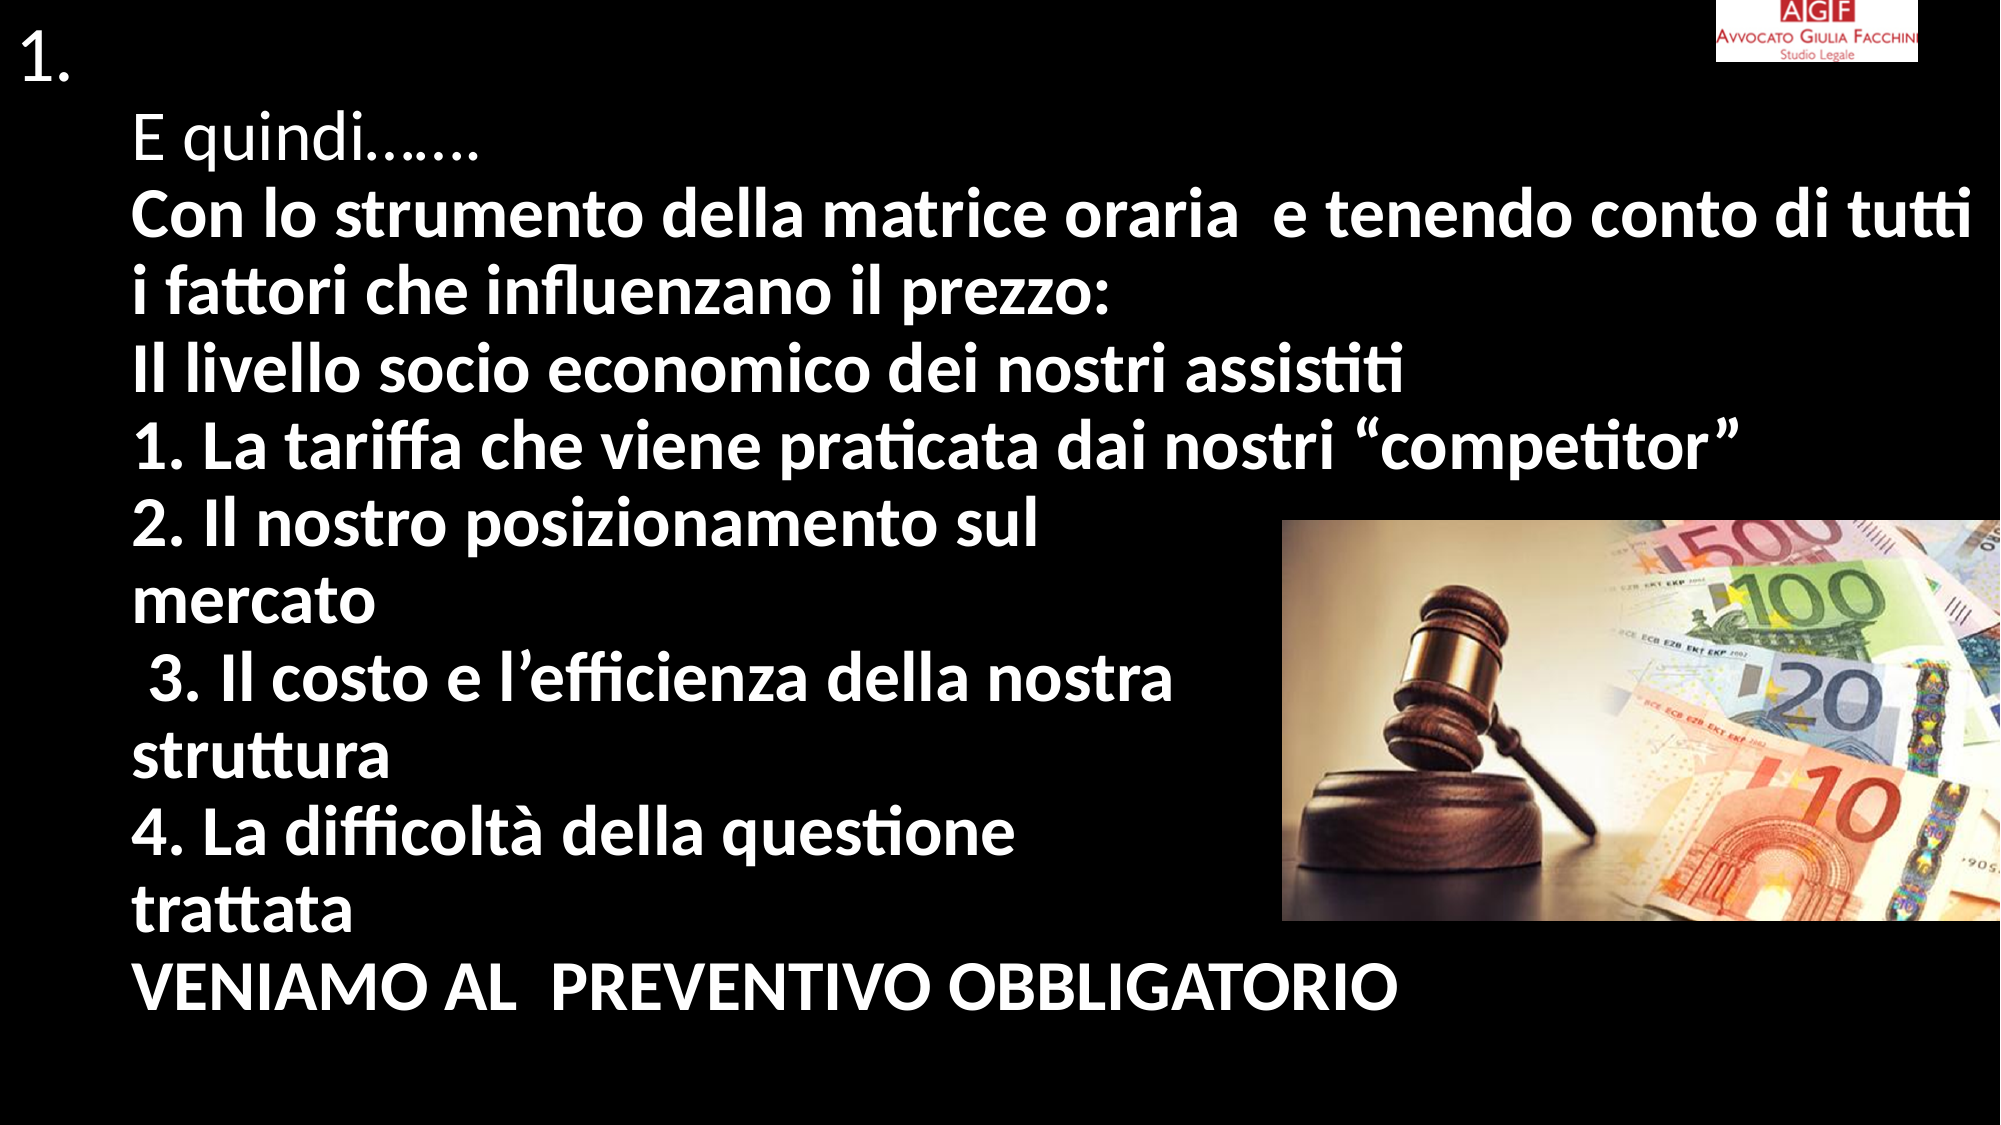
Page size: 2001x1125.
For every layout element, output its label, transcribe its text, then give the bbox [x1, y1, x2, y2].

picture [1282, 520, 2000, 921]
picture [1716, 0, 1918, 62]
title E quindi……. Con lo strumento della matrice oraria e tenendo conto di tutti i fattori che influenzano il prezzo: Il livello socio economico dei nostri assistiti 1. La tariffa che viene praticata dai nostri “competitor” 2. Il nostro posizionamento sul mercato 3. Il costo e l’efficienza della nostra struttura 4. La difficoltà della questione trattata VENIAMO AL PREVENTIVO OBBLIGATORIO [0, 0, 2000, 1125]
